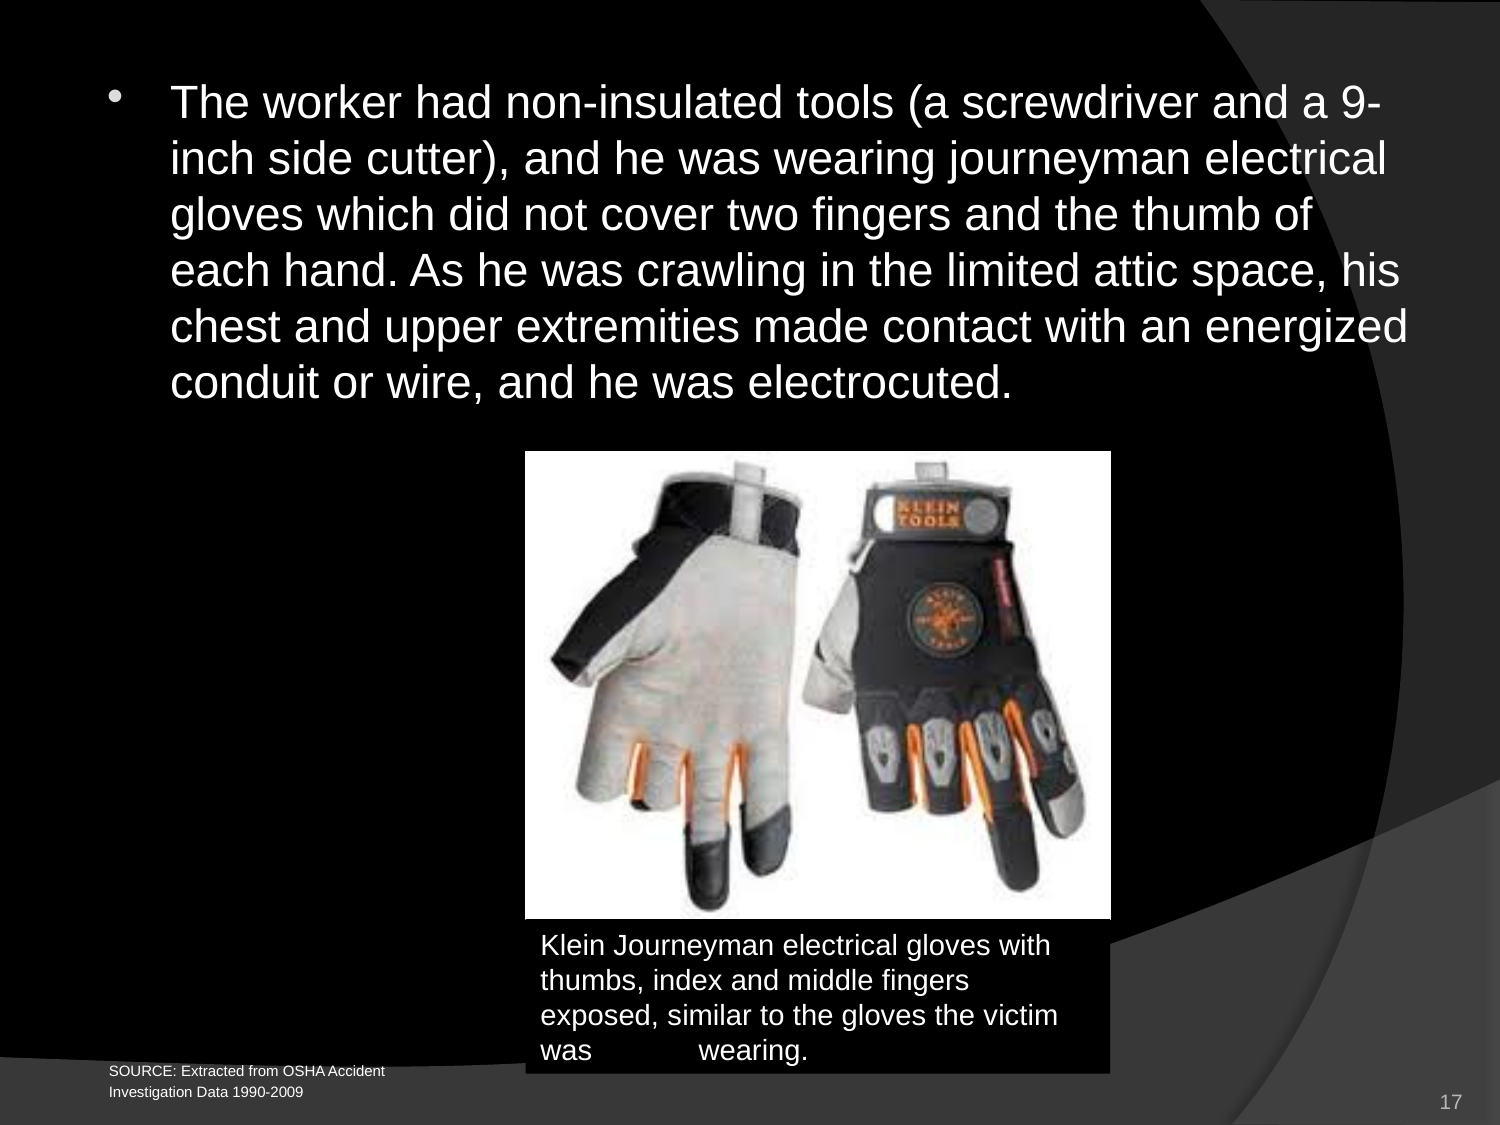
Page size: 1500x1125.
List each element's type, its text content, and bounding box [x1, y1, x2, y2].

picture [525, 451, 1111, 920]
list The worker had non-insulated tools (a screwdriver and a 9-inch side cutter), and he was wearing journeyman electrical gloves which did not cover two fingers and the thumb of each hand. As he was crawling in the limited attic space, his chest and upper extremities made contact with an energized conduit or wire, and he was electrocuted. SOURCE: Extracted from OSHA Accident Investigation Data 1990-2009 [88, 65, 1434, 1108]
slide_number 17 [1337, 1053, 1463, 1114]
